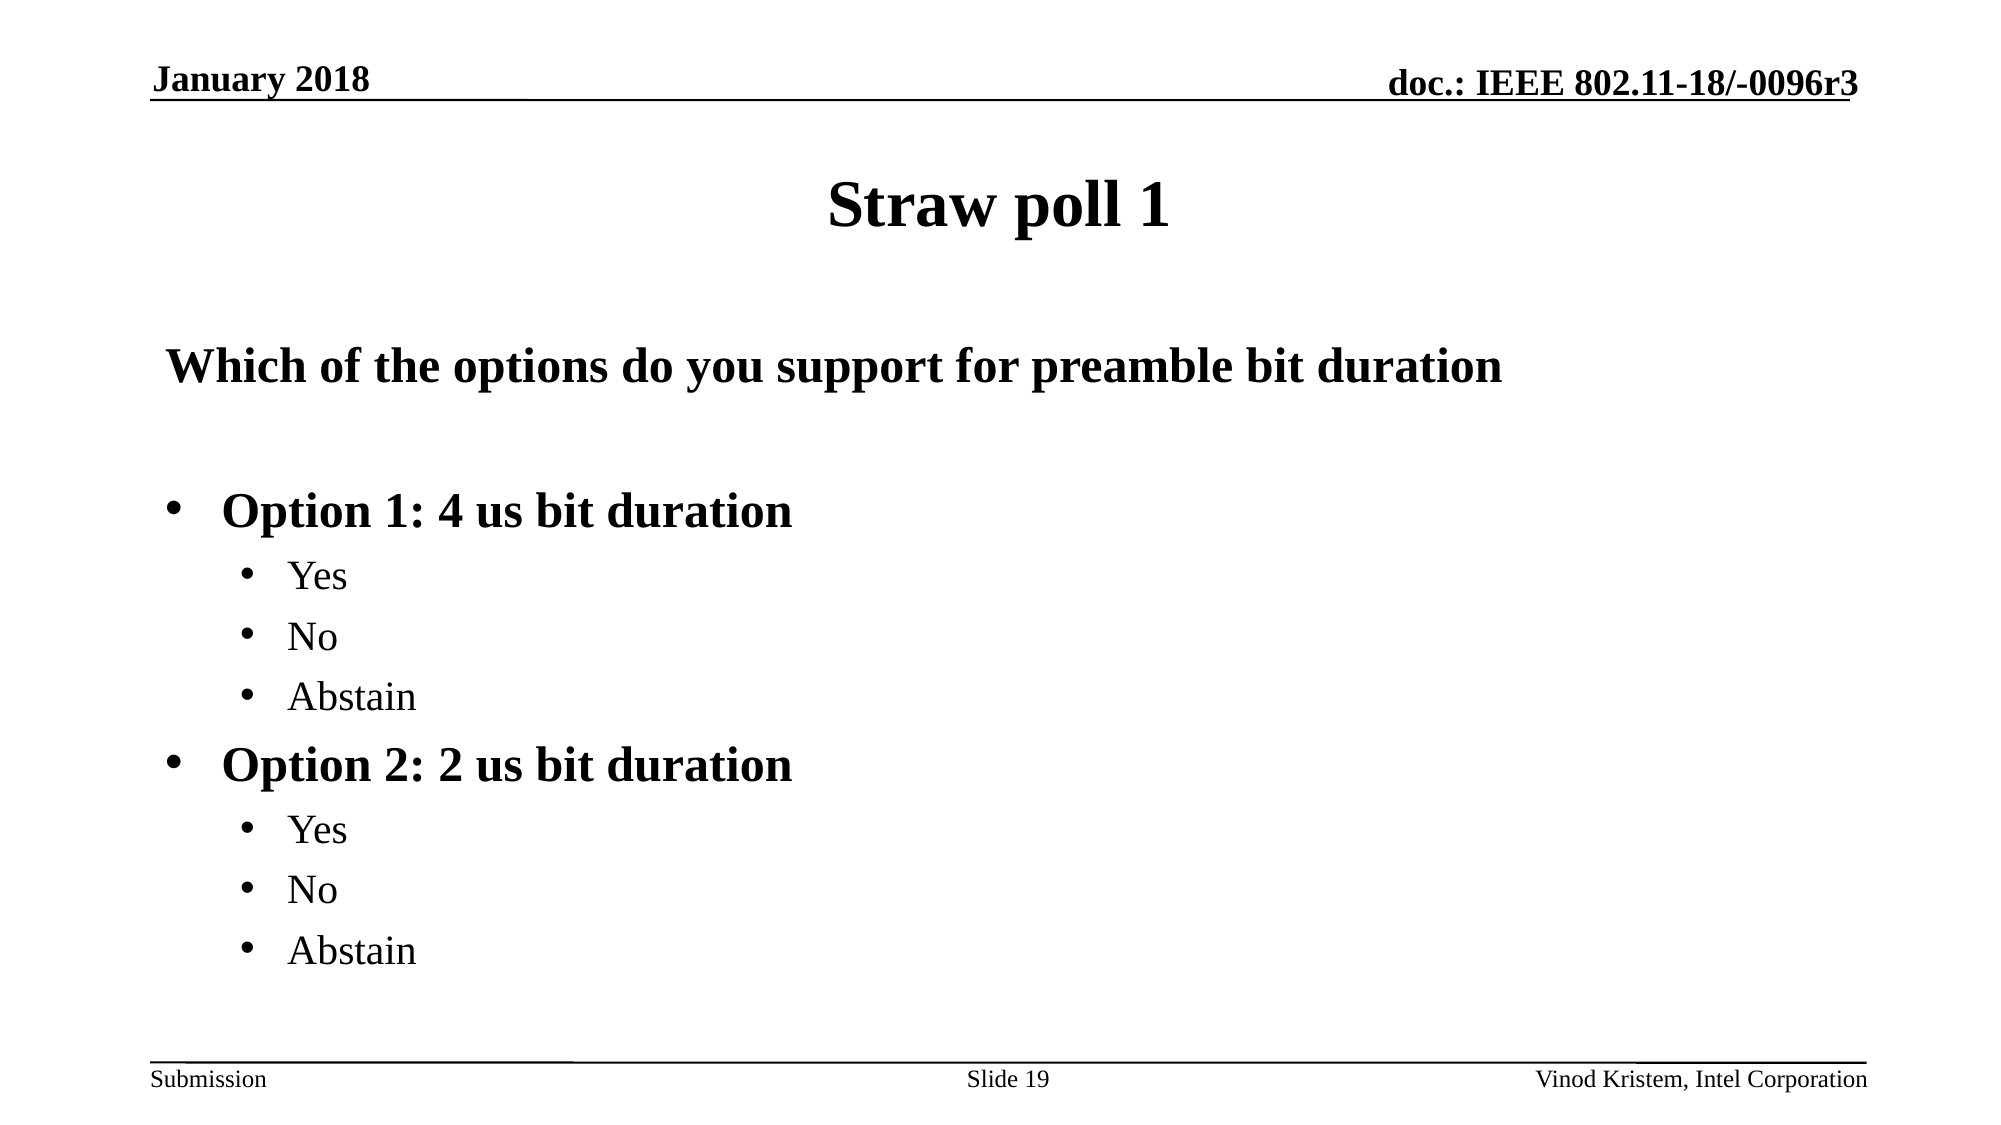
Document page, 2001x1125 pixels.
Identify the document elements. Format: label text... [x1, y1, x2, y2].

slide_number Slide 19 [950, 1061, 1067, 1123]
footer Vinod Kristem, Intel Corporation [1171, 1061, 1869, 1093]
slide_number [152, 54, 563, 100]
list Which of the options do you support for preamble bit duration Option 1: 4 us bit duration Yes No Abstain Option 2: 2 us bit duration Yes No Abstain [149, 324, 1850, 1000]
title Straw poll 1 [149, 112, 1850, 288]
